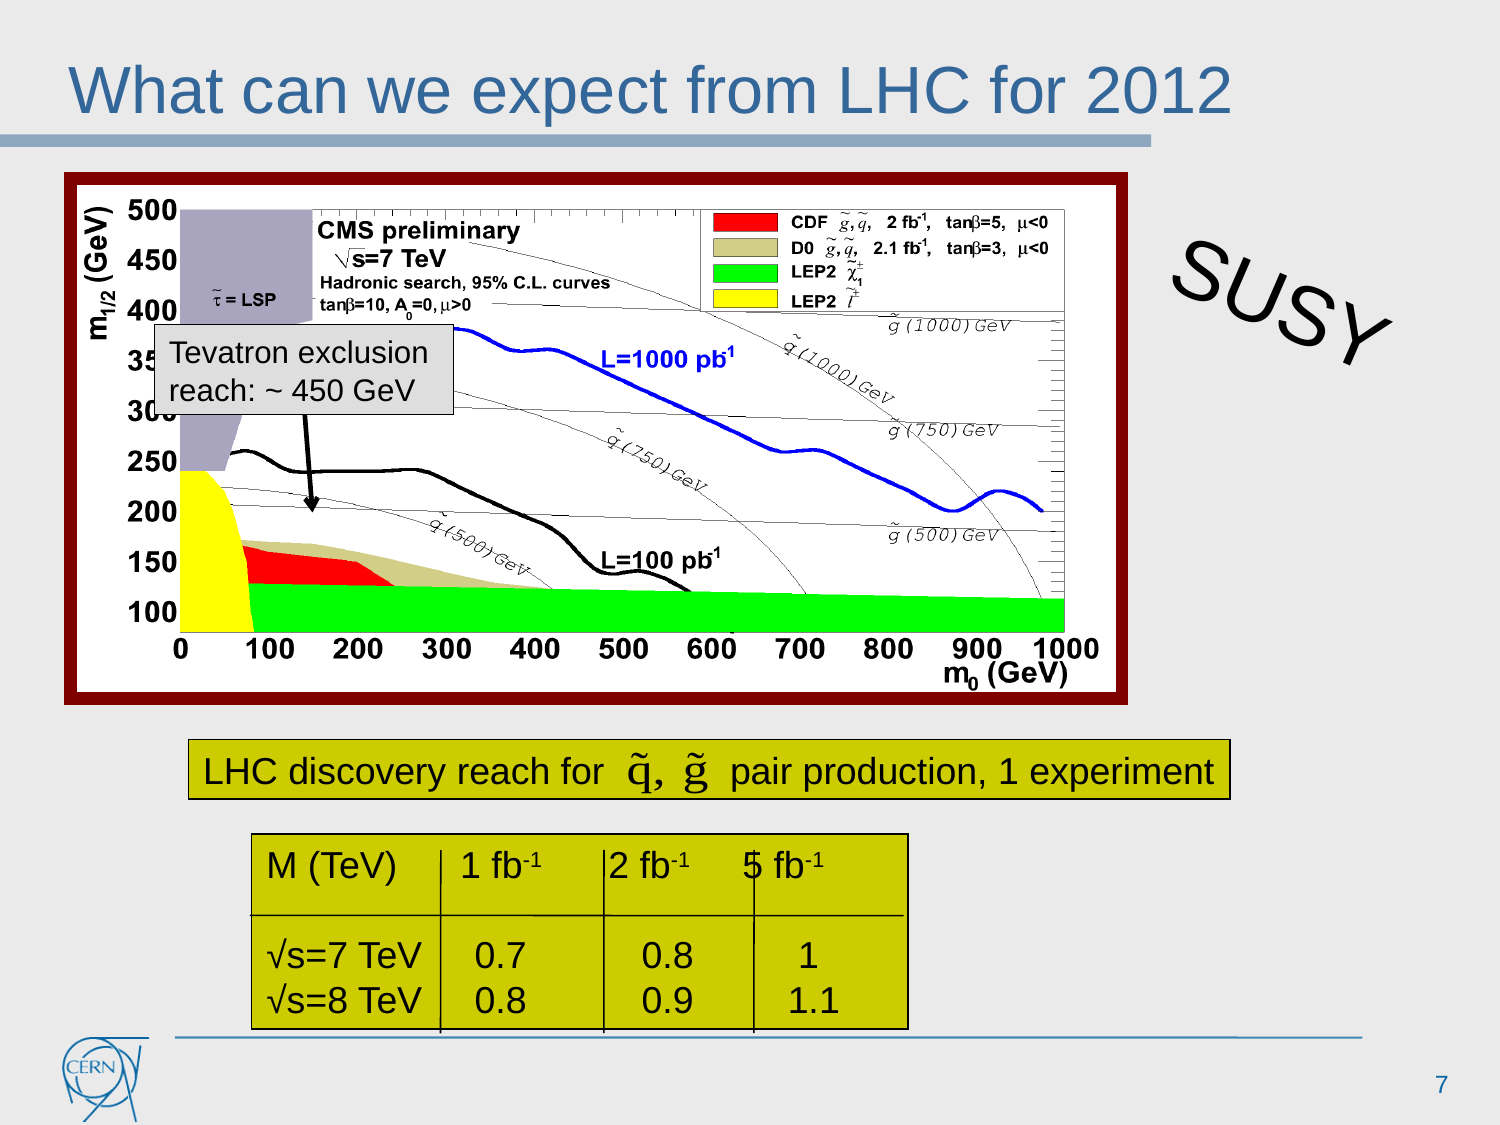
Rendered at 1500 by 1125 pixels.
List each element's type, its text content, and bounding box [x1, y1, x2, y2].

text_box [253, 453, 363, 463]
text_box SUSY [1141, 196, 1423, 405]
picture [62, 1037, 150, 1122]
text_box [182, 739, 1236, 801]
picture [76, 184, 1117, 693]
slide_number 7 [1151, 1031, 1465, 1107]
title What can we expect from LHC for 2012 [52, 9, 1500, 135]
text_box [249, 833, 906, 1034]
